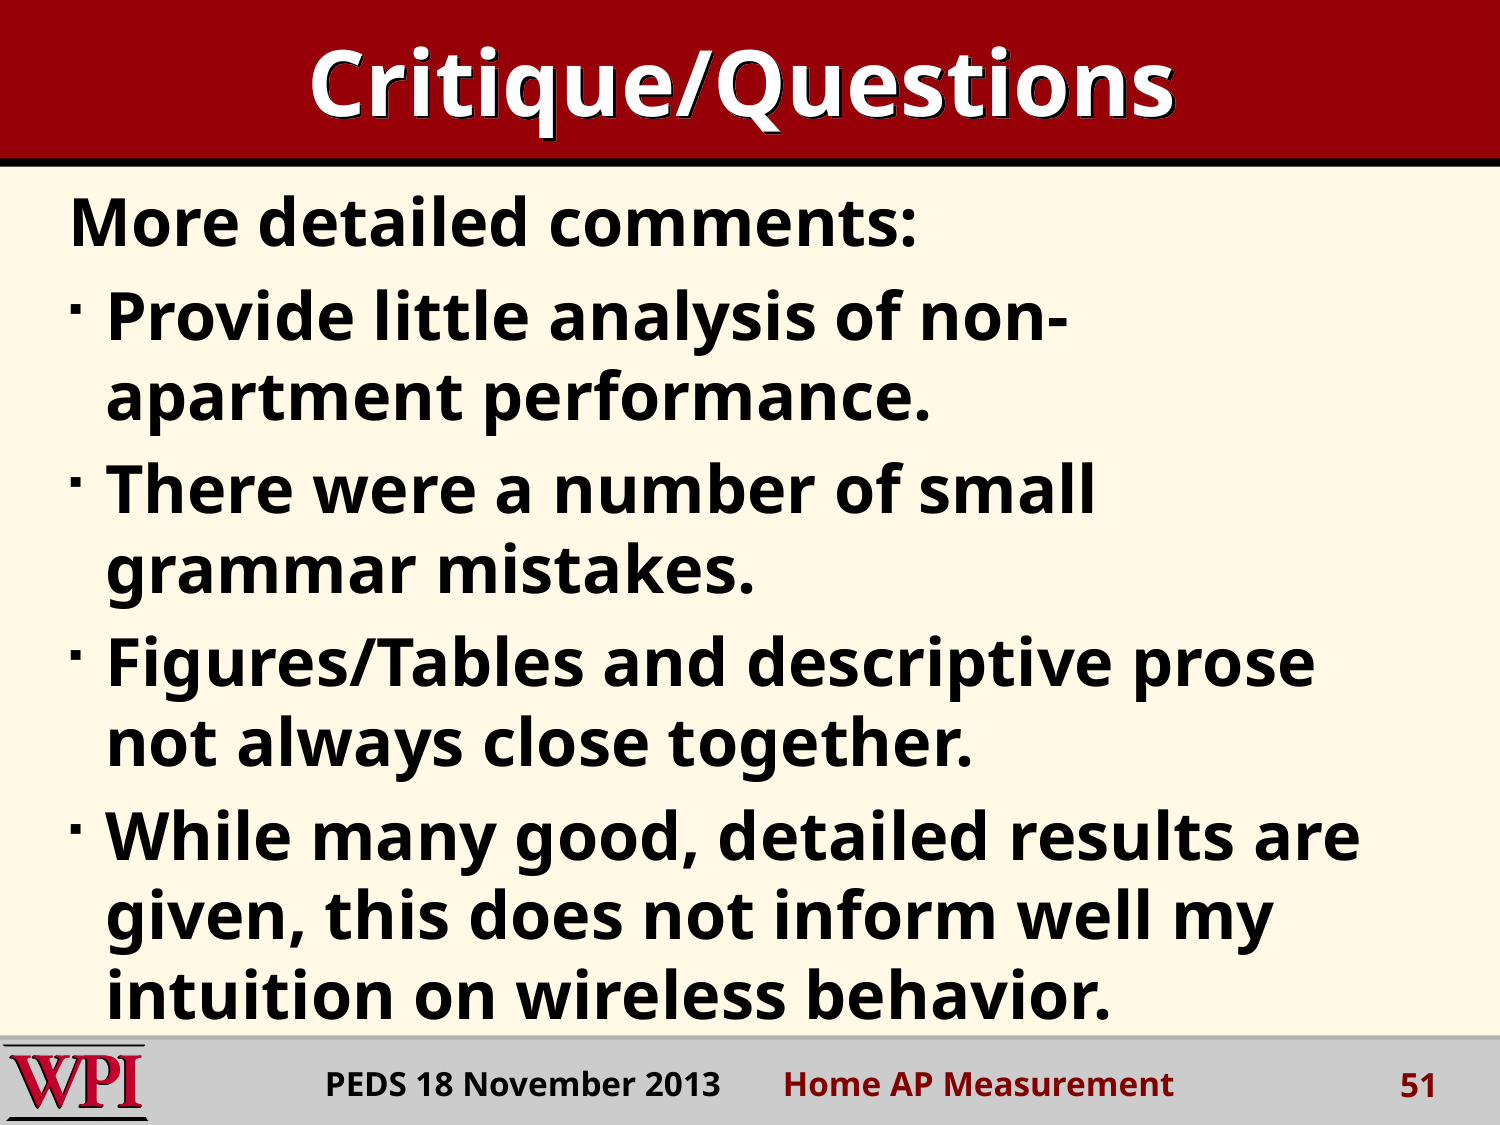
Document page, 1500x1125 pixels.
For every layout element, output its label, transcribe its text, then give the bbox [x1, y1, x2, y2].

picture [0, 167, 1500, 1035]
picture [0, 0, 1500, 158]
footer PEDS 18 November 2013 Home AP Measurement [229, 1054, 1270, 1118]
title Critique/Questions [24, 0, 1460, 150]
list More detailed comments: Provide little analysis of non-apartment performance. There were a number of small grammar mistakes. Figures/Tables and descriptive prose not always close together. While many good, detailed results are given, this does not inform well my intuition on wireless behavior. [52, 172, 1439, 1036]
slide_number 51 [1344, 1056, 1495, 1095]
picture [0, 1040, 1500, 1122]
